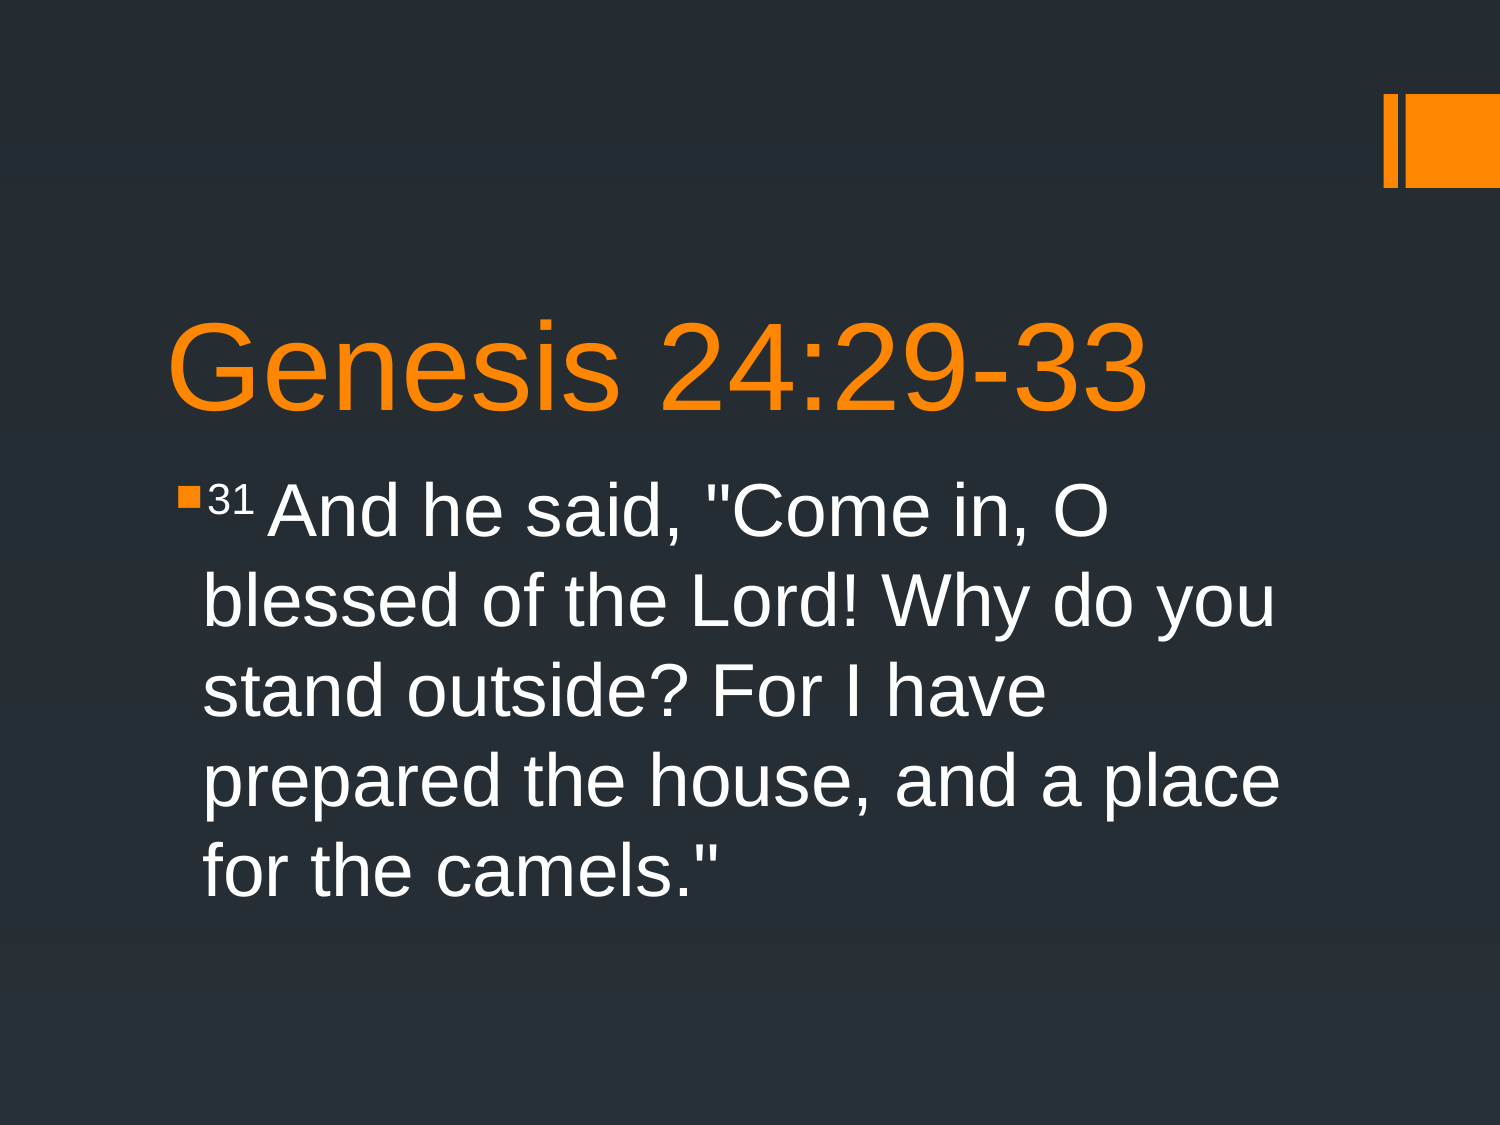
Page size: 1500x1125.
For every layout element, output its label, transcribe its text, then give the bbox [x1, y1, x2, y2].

list 31 And he said, "Come in, O blessed of the Lord! Why do you stand outside? For I have prepared the house, and a place for the camels." [150, 454, 1350, 1035]
title Genesis 24:29-33 [150, 253, 1350, 443]
